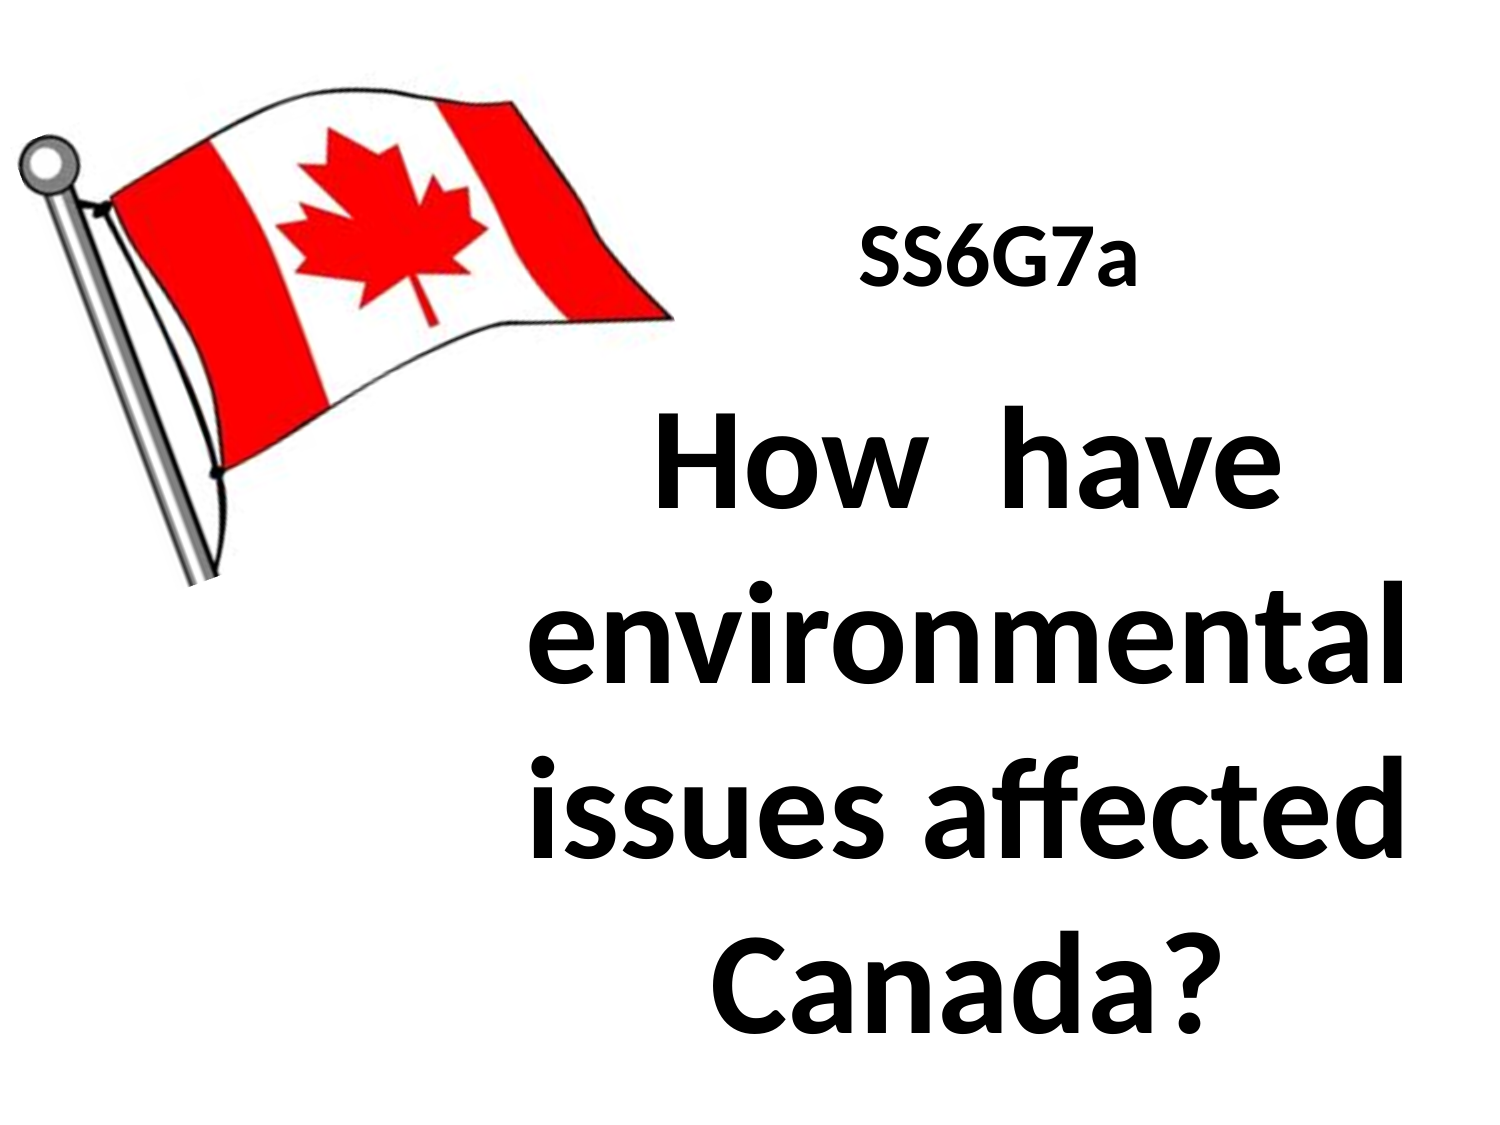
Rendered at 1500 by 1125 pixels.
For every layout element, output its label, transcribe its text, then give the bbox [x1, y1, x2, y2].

title How have environmental issues affected Canada? [487, 350, 1450, 1075]
picture [11, 0, 685, 591]
subtitle SS6G7a [812, 187, 1188, 300]
